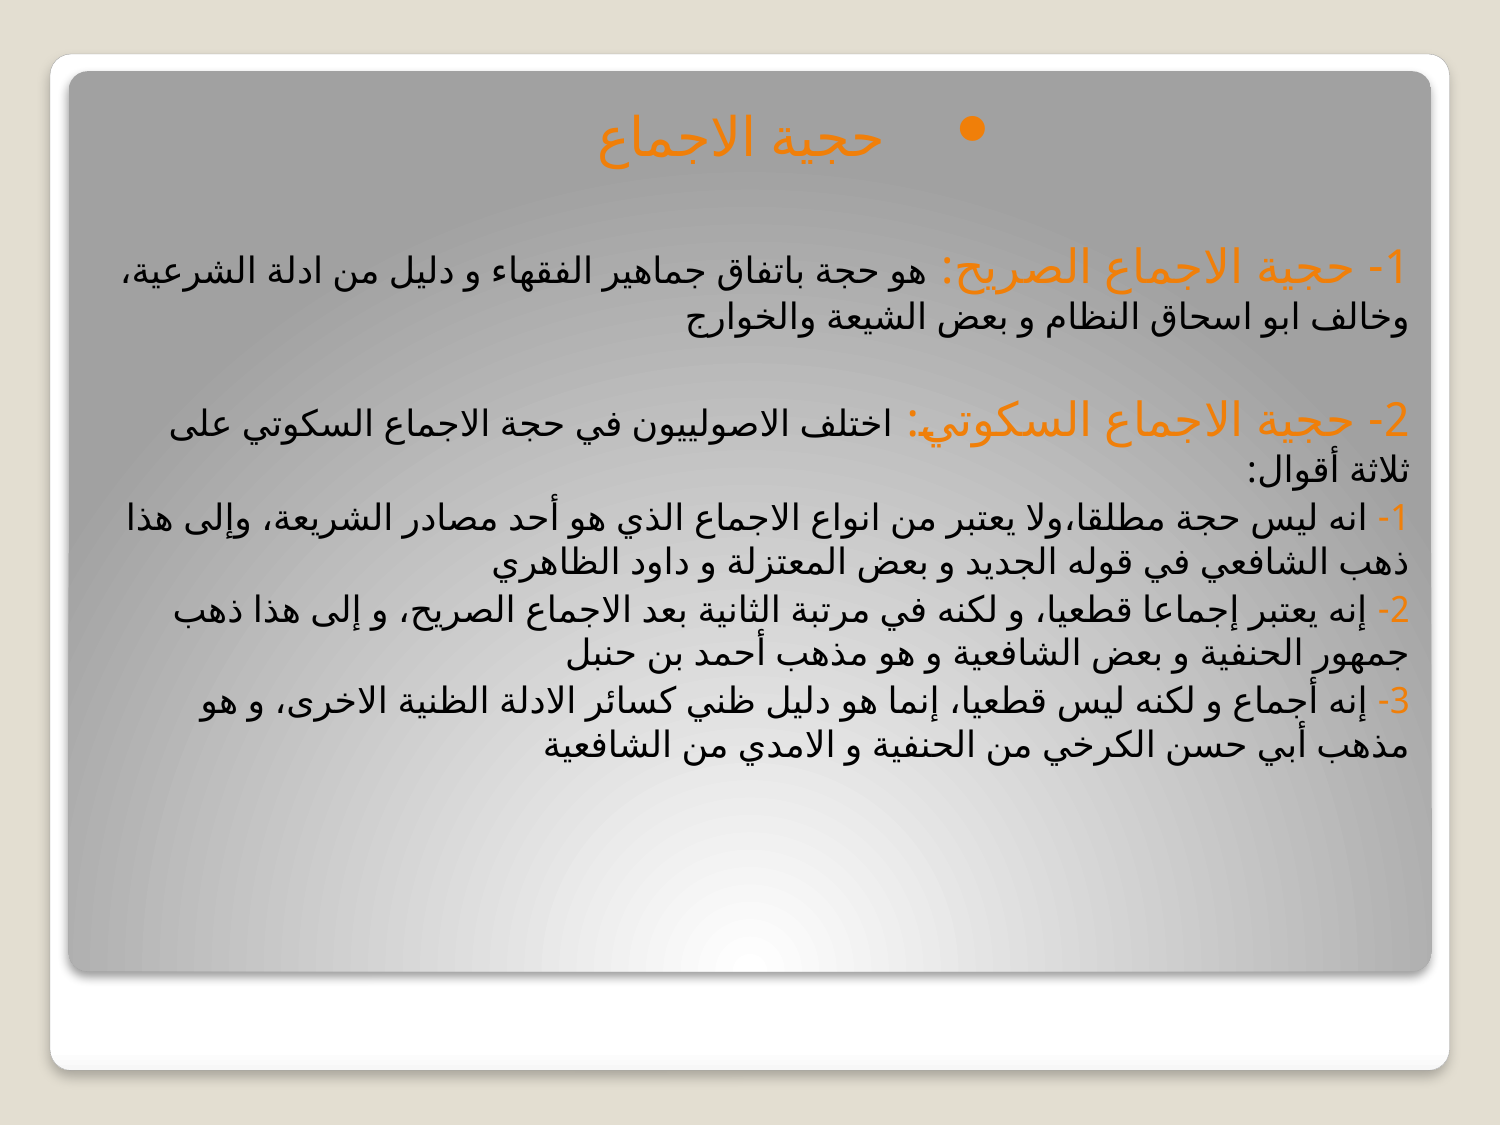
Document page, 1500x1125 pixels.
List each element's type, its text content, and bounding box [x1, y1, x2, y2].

list حجية الاجماع 1- حجية الاجماع الصريح: هو حجة باتفاق جماهير الفقهاء و دليل من ادلة الشرعية، وخالف ابو اسحاق النظام و بعض الشيعة والخوارج 2- حجية الاجماع السكوتي: اختلف الاصولييون في حجة الاجماع السكوتي على ثلاثة أقوال: 1- انه ليس حجة مطلقا،ولا يعتبر من انواع الاجماع الذي هو أحد مصادر الشريعة، وإلى هذا ذهب الشافعي في قوله الجديد و بعض المعتزلة و داود الظاهري 2- إنه يعتبر إجماعا قطعيا، و لكنه في مرتبة الثانية بعد الاجماع الصريح، و إلى هذا ذهب جمهور الحنفية و بعض الشافعية و هو مذهب أحمد بن حنبل 3- إنه أجماع و لكنه ليس قطعيا، إنما هو دليل ظني كسائر الادلة الظنية الاخرى، و هو مذهب أبي حسن الكرخي من الحنفية و الامدي من الشافعية [82, 86, 1425, 774]
